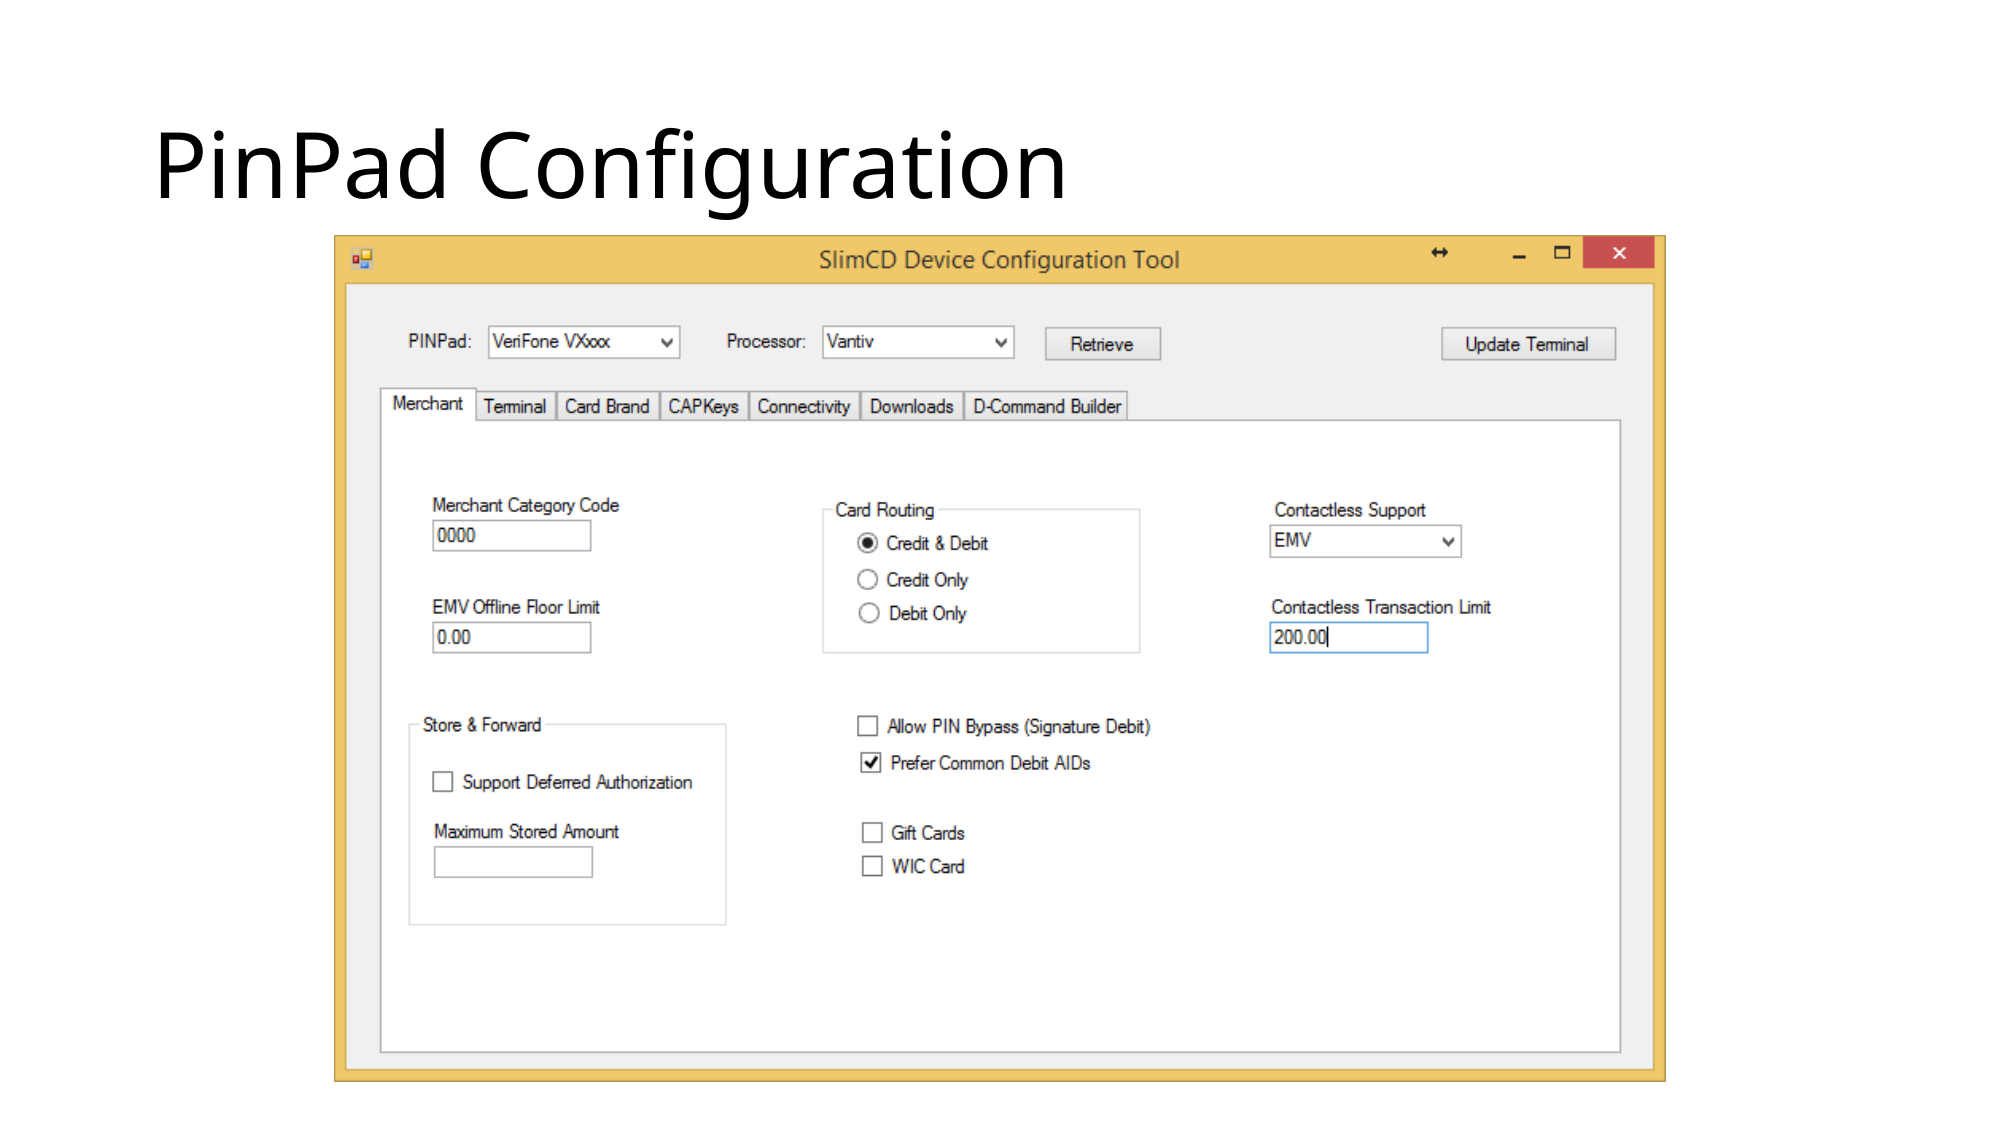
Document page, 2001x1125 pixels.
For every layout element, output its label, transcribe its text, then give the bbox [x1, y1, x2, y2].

title PinPad Configuration [137, 59, 1863, 278]
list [334, 235, 1666, 1082]
